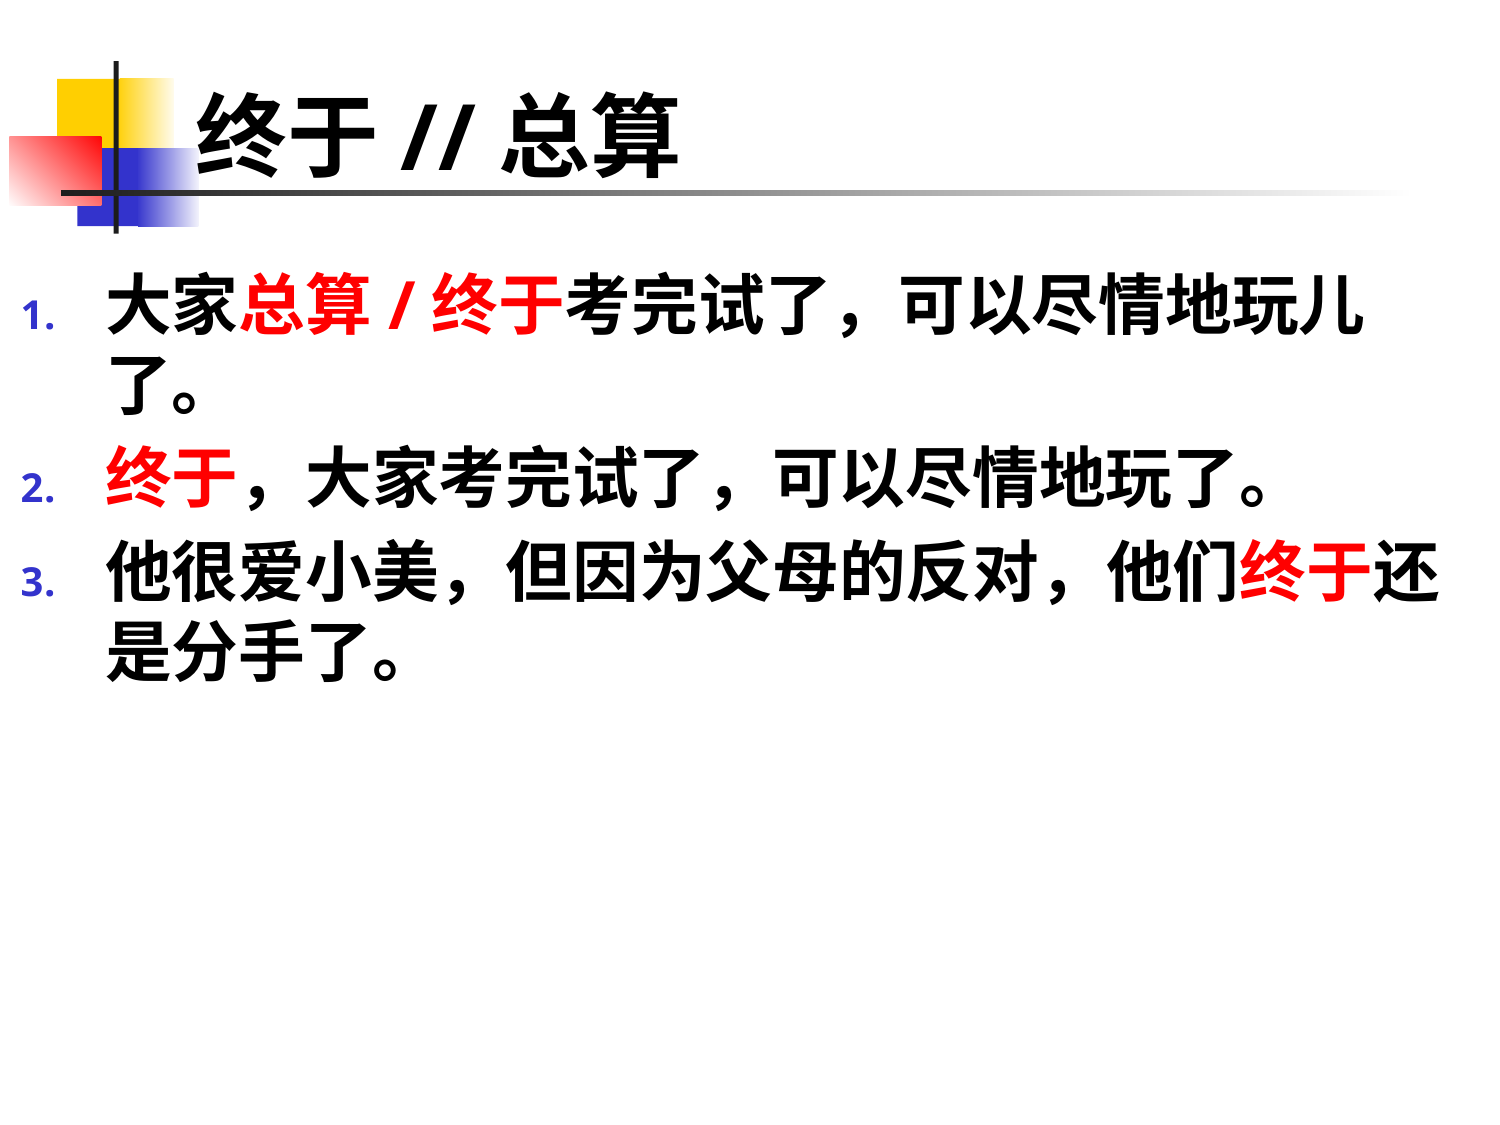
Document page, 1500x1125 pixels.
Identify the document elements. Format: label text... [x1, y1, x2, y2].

list 大家总算/终于考完试了，可以尽情地玩儿了。 终于，大家考完试了，可以尽情地玩了。 他很爱小美，但因为父母的反对，他们终于还是分手了。 [5, 255, 1500, 717]
title 终于//总算 [180, 5, 1459, 197]
